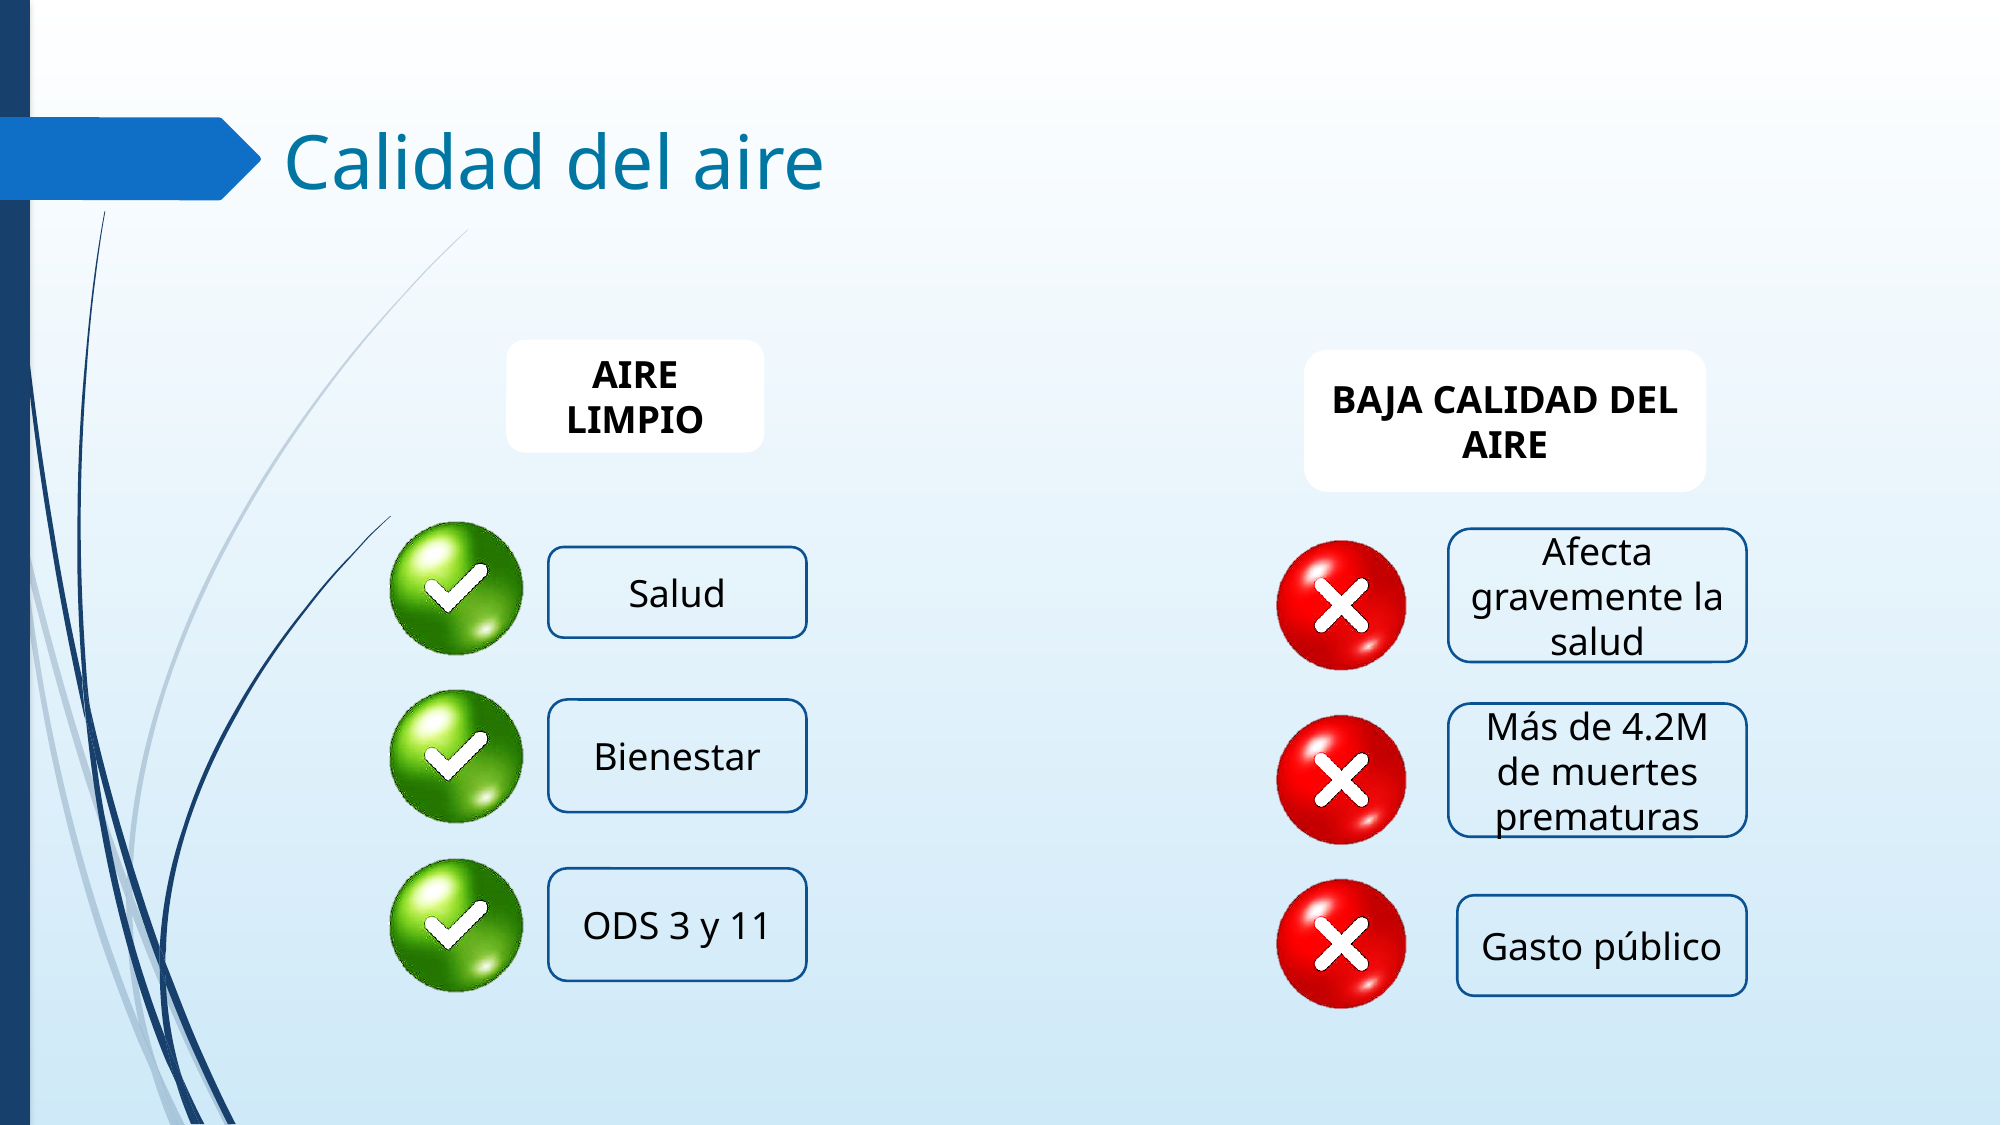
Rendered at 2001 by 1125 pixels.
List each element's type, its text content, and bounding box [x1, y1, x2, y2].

picture [379, 853, 526, 997]
text_box Gasto público [1455, 893, 1748, 998]
text_box Bienestar [547, 698, 808, 814]
title Calidad del aire [269, 106, 1731, 318]
picture [379, 515, 526, 659]
text_box Afecta gravemente la salud [1447, 527, 1748, 664]
picture [1267, 873, 1414, 1020]
text_box Más de 4.2M de muertes prematuras [1447, 702, 1748, 839]
picture [379, 684, 526, 828]
text_box ODS 3 y 11 [547, 866, 808, 983]
picture [1267, 708, 1414, 855]
picture [1267, 534, 1414, 681]
text_box AIRE LIMPIO [504, 338, 766, 454]
text_box Salud [547, 545, 808, 639]
text_box BAJA CALIDAD DEL AIRE [1302, 348, 1708, 494]
